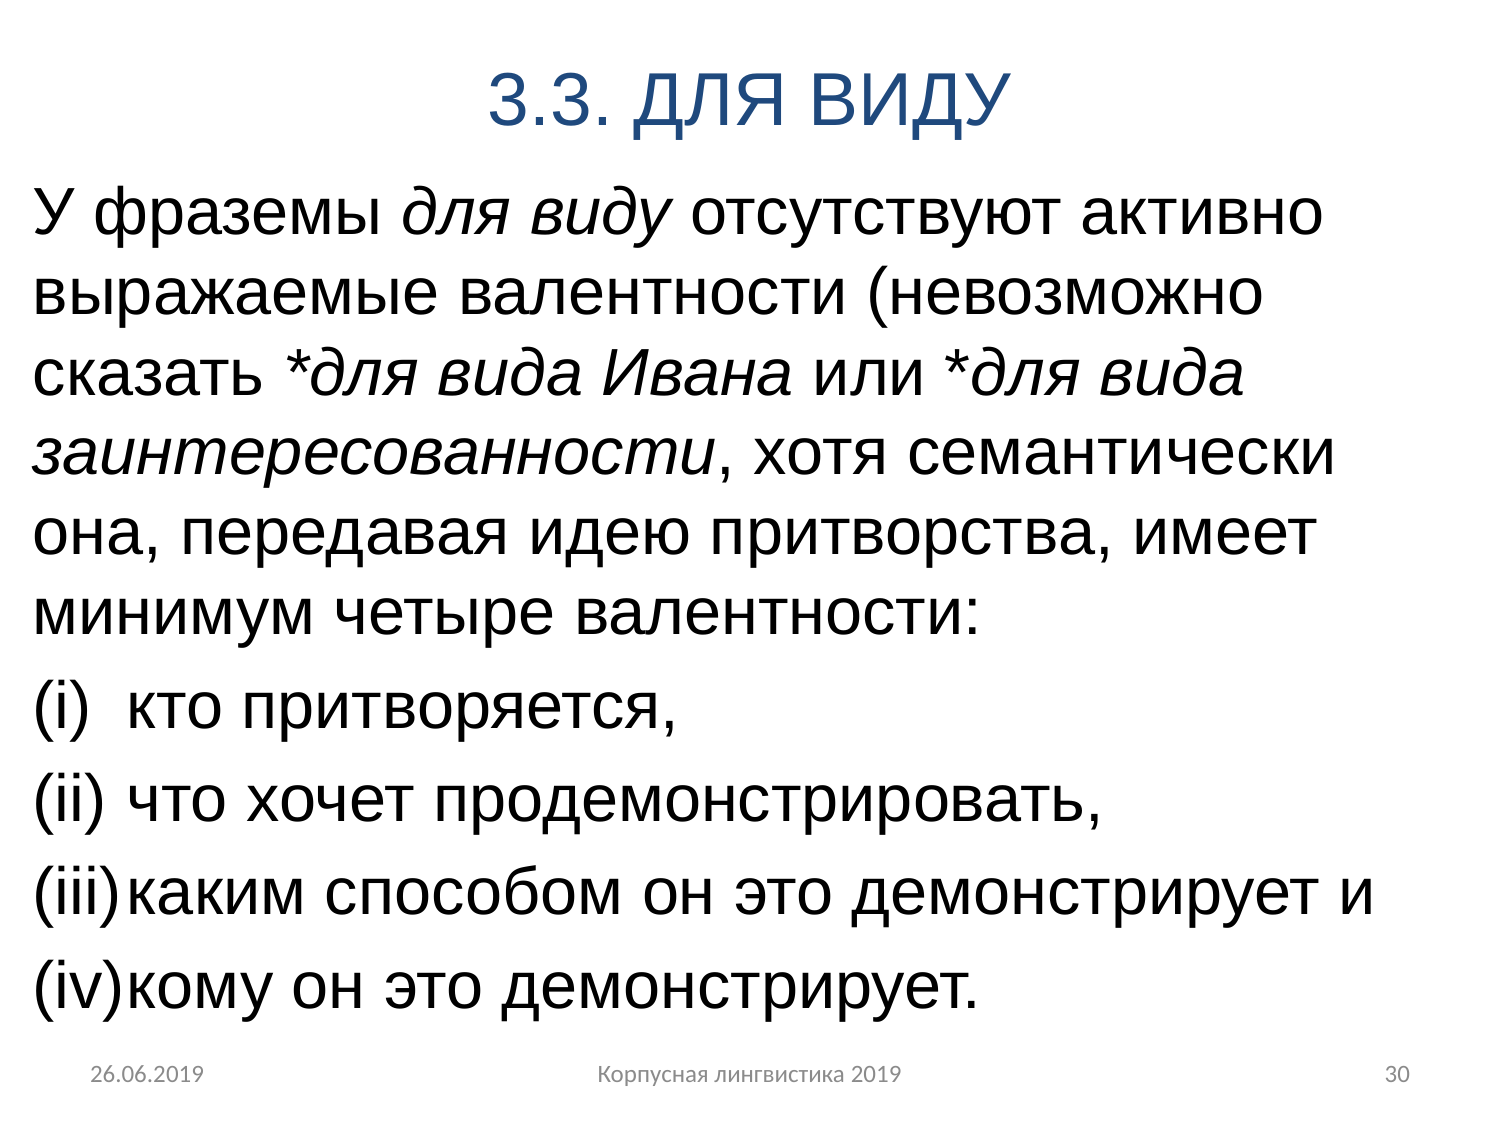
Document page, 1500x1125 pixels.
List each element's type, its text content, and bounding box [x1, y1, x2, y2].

slide_number 30 [1074, 1042, 1425, 1103]
footer Корпусная лингвистика 2019 [512, 1042, 988, 1103]
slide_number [75, 1042, 425, 1103]
title 3.3. ДЛЯ ВИДУ [0, 30, 1500, 161]
list У фраземы для виду отсутствуют активно выражаемые валентности (невозможно сказать *для вида Ивана или *для вида заинтересованности, хотя семантически она, передавая идею притворства, имеет минимум четыре валентности: кто притворяется, что хочет продемонстрировать, каким способом он это демонстрирует и кому он это демонстрирует. [17, 160, 1442, 1043]
